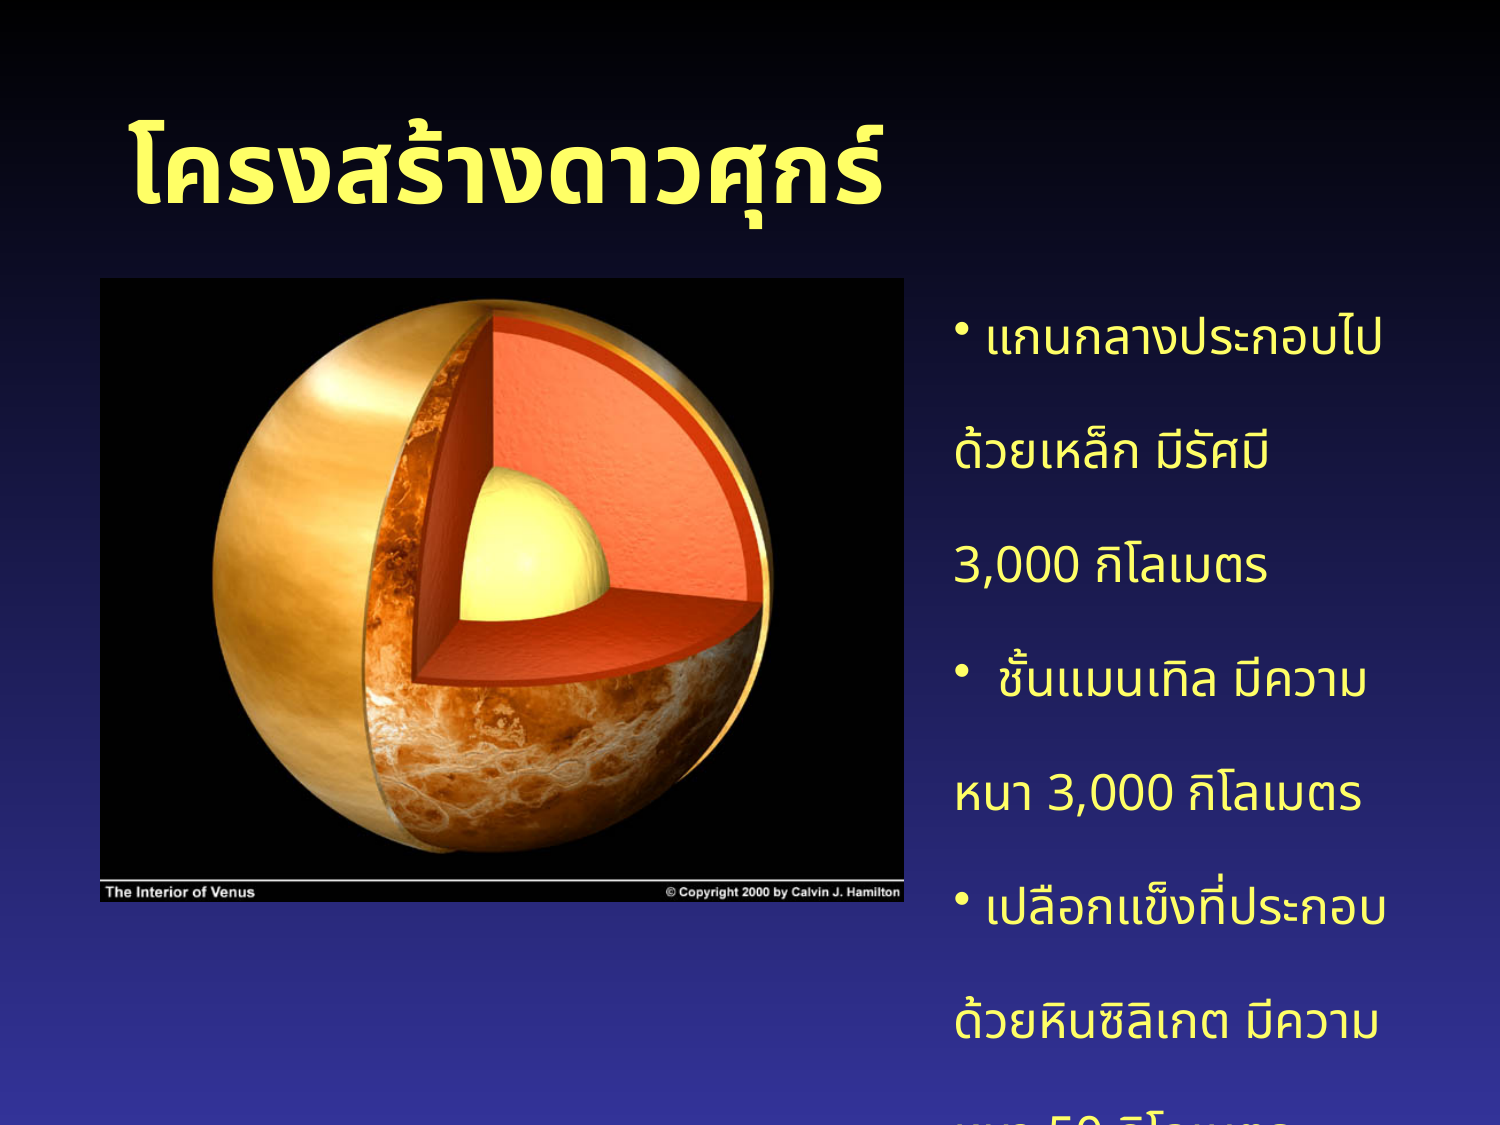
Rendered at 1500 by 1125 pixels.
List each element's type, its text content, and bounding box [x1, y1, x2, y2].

title โครงสร้างดาวศุกร์ [112, 42, 1329, 284]
picture [99, 278, 904, 902]
text_box แกนกลางประกอบไปด้วยเหล็ก มีรัศมี 3,000 กิโลเมตร ชั้นแมนเทิล มีความหนา 3,000 กิโลเมตร เปลือกแข็งที่ประกอบด้วยหินซิลิเกต มีความหนา 50 กิโลเมตร [938, 243, 1412, 1125]
